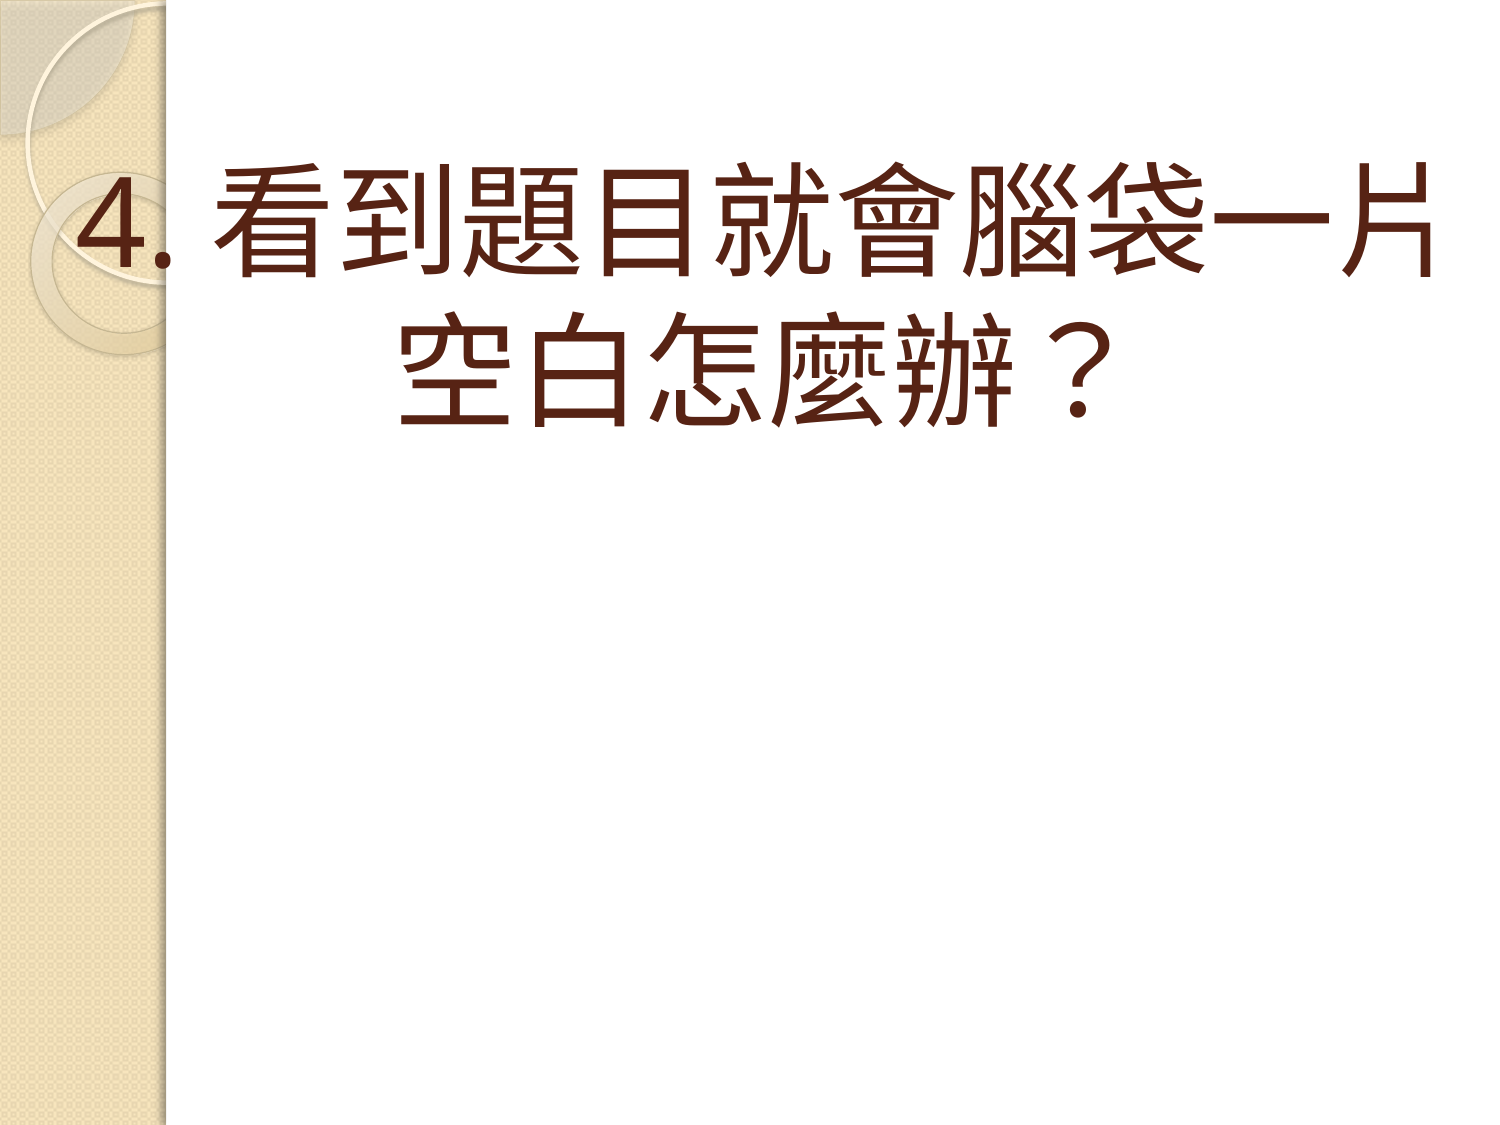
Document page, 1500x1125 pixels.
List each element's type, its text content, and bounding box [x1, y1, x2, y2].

title 4.看到題目就會腦袋一片空白怎麼辦？ [35, 45, 1500, 539]
